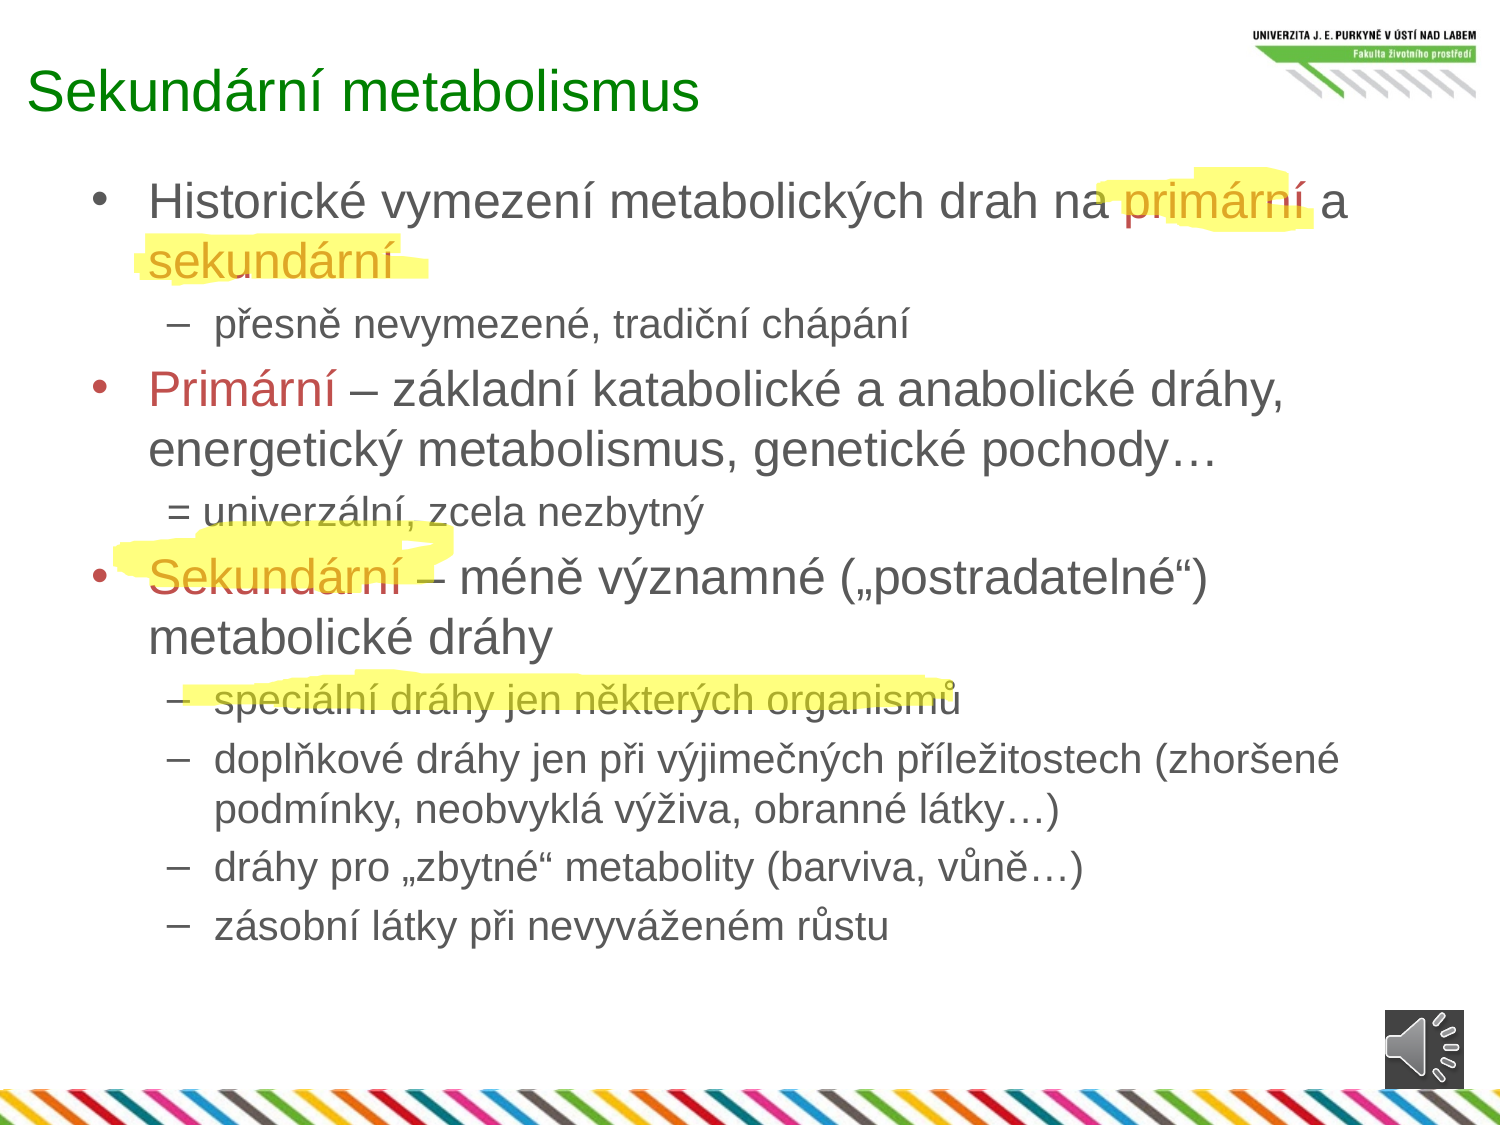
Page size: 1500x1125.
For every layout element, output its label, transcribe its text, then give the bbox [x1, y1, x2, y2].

picture [113, 167, 1325, 732]
list Historické vymezení metabolických drah na primární a sekundární přesně nevymezené, tradiční chápání Primární – základní katabolické a anabolické dráhy, energetický metabolismus, genetické pochody… = univerzální, zcela nezbytný Sekundární – méně významné („postradatelné“) metabolické dráhy speciální dráhy jen některých organismů doplňkové dráhy jen při výjimečných příležitostech (zhoršené podmínky, neobvyklá výživa, obranné látky…) dráhy pro „zbytné“ metabolity (barviva, vůně…) zásobní látky při nevyváženém růstu [76, 160, 1427, 1024]
title Sekundární metabolismus [11, 11, 1223, 164]
picture [0, 1009, 1500, 1125]
picture [1246, 20, 1482, 106]
